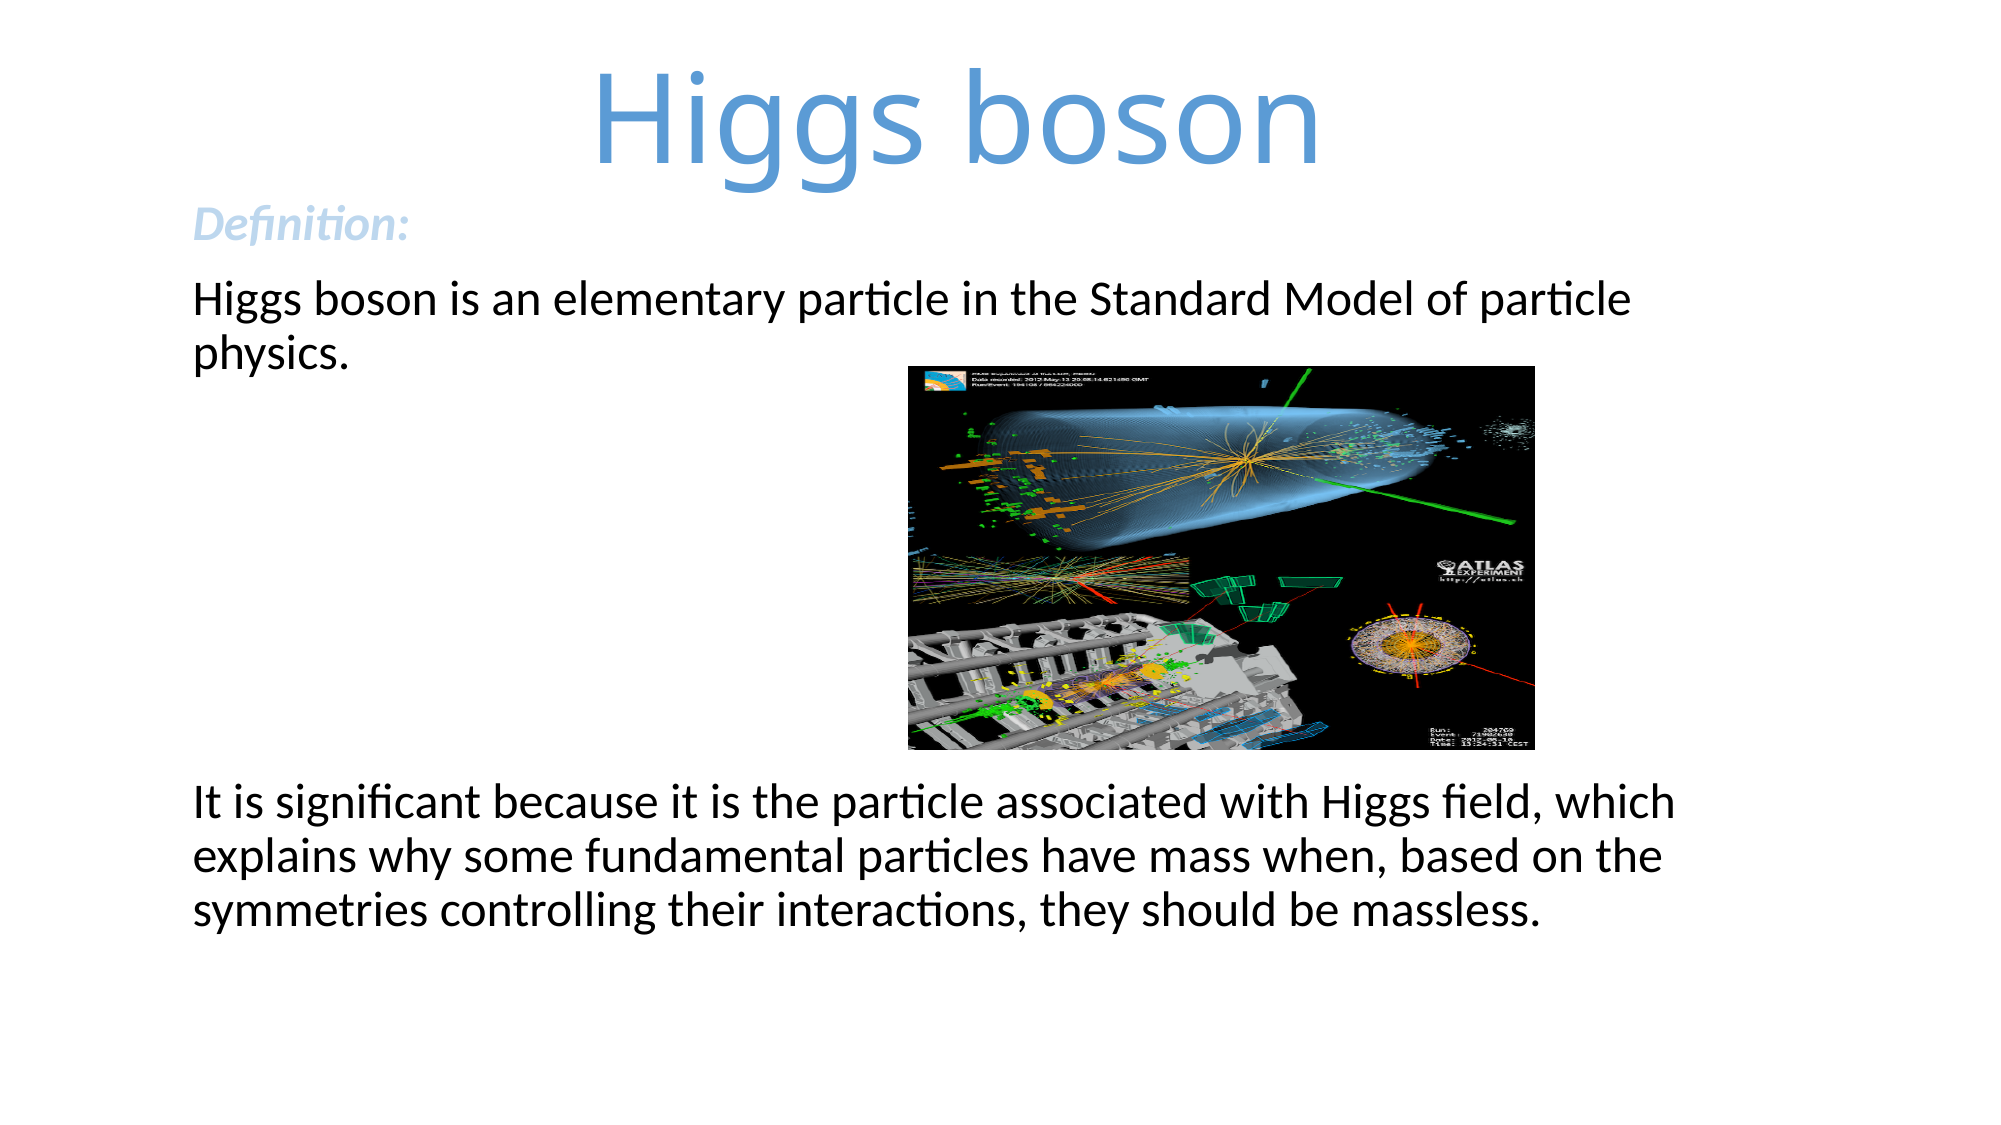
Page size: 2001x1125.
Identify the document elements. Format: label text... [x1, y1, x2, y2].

subtitle Definition: Higgs boson is an elementary particle in the Standard Model of particle physics. It is significant because it is the particle associated with Higgs field, which explains why some fundamental particles have mass when, based on the symmetries controlling their interactions, they should be massless. [177, 190, 1737, 1035]
title Higgs boson [207, 38, 1708, 190]
picture [908, 366, 1535, 750]
